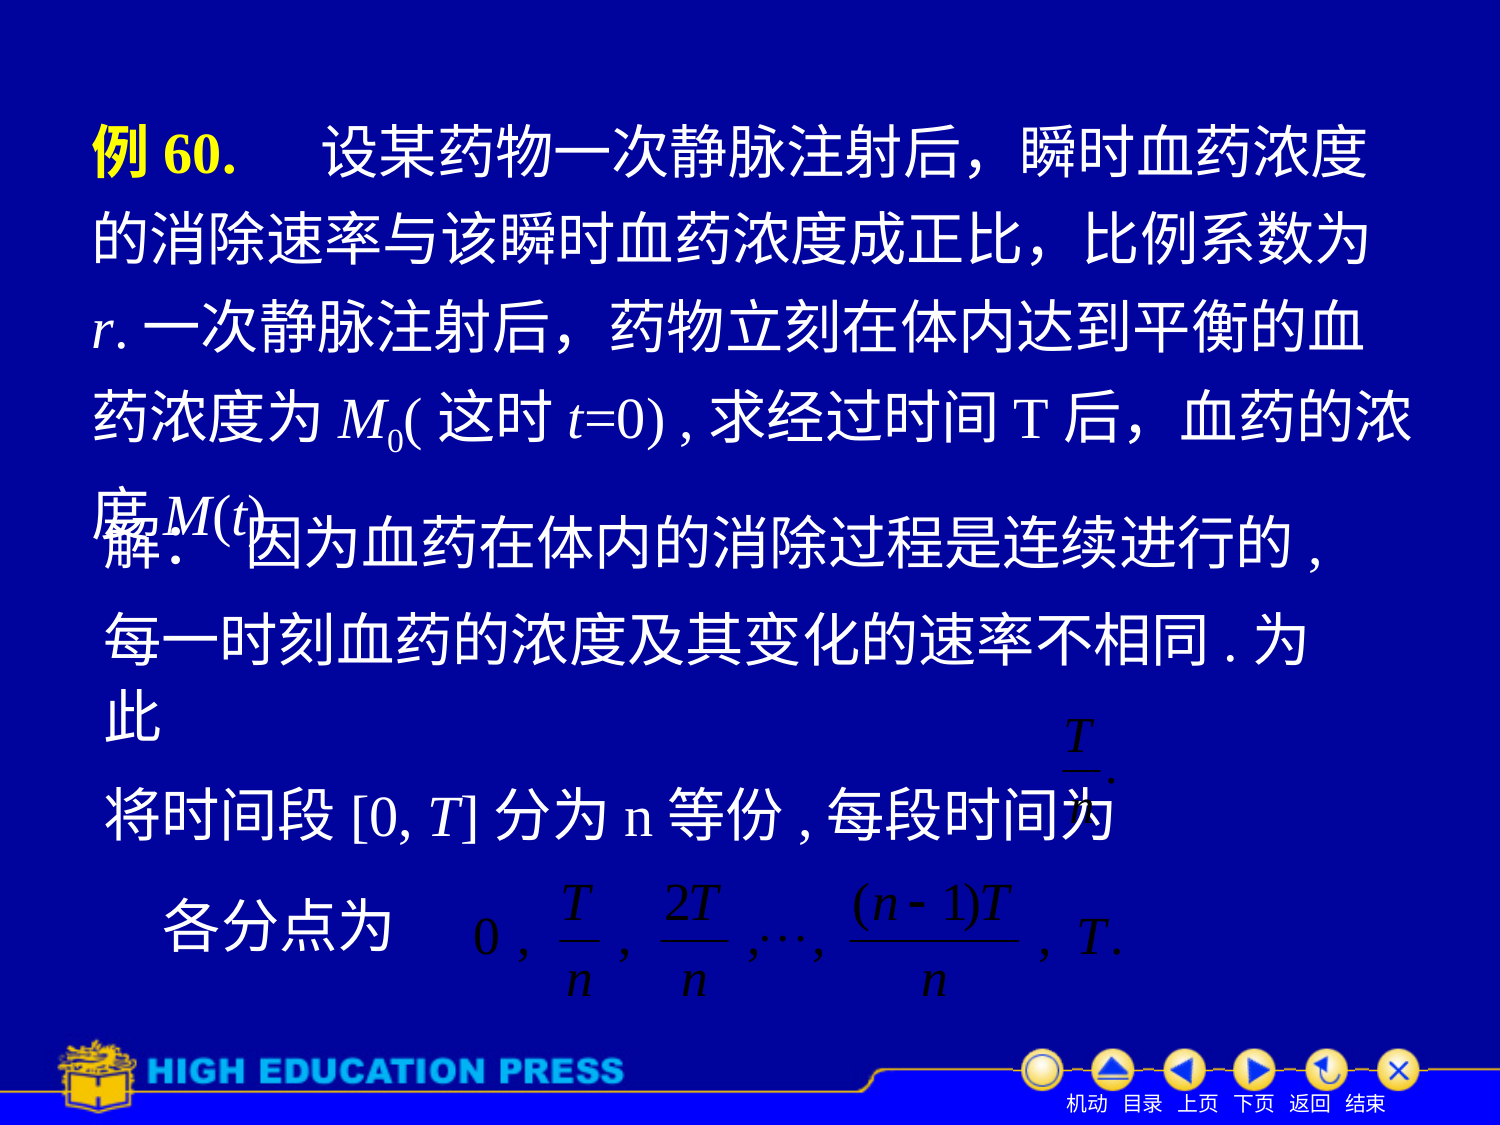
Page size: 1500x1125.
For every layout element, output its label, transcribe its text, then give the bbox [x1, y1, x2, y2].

text_box 各分点为 [148, 881, 411, 967]
text_box 解： 因为血药在体内的消除过程是连续进行的, 每一时刻血药的浓度及其变化的速率不相同.为此 将时间段[0, T]分为n等份,每段时间为 [88, 491, 1376, 856]
picture [0, 0, 1500, 1125]
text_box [1045, 703, 1126, 835]
text_box 机动 目录 上页 下页 返回 结束 [1051, 1082, 1407, 1123]
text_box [466, 869, 1129, 1008]
text_box 例60. 设某药物一次静脉注射后，瞬时血药浓度的消除速率与该瞬时血药浓度成正比，比例系数为r.一次静脉注射后，药物立刻在体内达到平衡的血药浓度为M0(这时t=0) ,求经过时间T后，血药的浓度M(t). [76, 90, 1436, 555]
